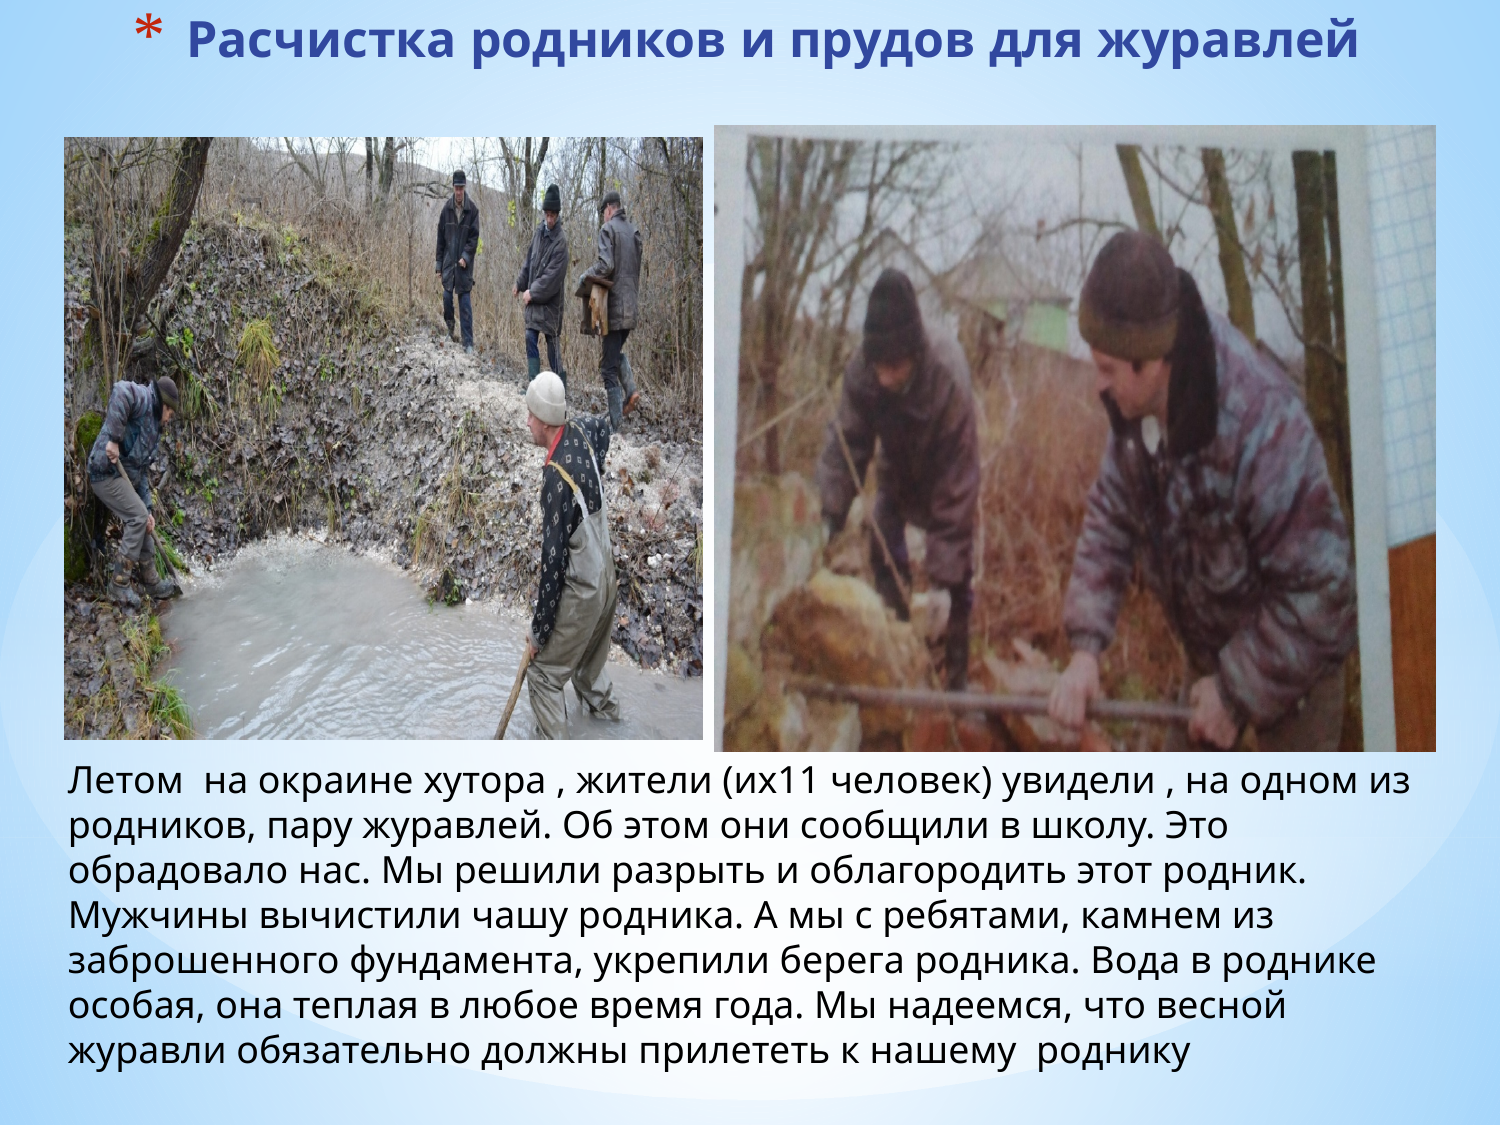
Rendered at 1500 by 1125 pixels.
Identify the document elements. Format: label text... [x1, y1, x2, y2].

text_box Летом на окраине хутора , жители (их11 человек) увидели , на одном из родников, пару журавлей. Об этом они сообщили в школу. Это обрадовало нас. Мы решили разрыть и облагородить этот родник. Мужчины вычистили чашу родника. А мы с ребятами, камнем из заброшенного фундамента, укрепили берега родника. Вода в роднике особая, она теплая в любое время года. Мы надеемся, что весной журавли обязательно должны прилететь к нашему роднику [53, 704, 1447, 1079]
title Расчистка родников и прудов для журавлей [0, 0, 1390, 188]
picture [64, 136, 703, 740]
picture [714, 125, 1436, 752]
